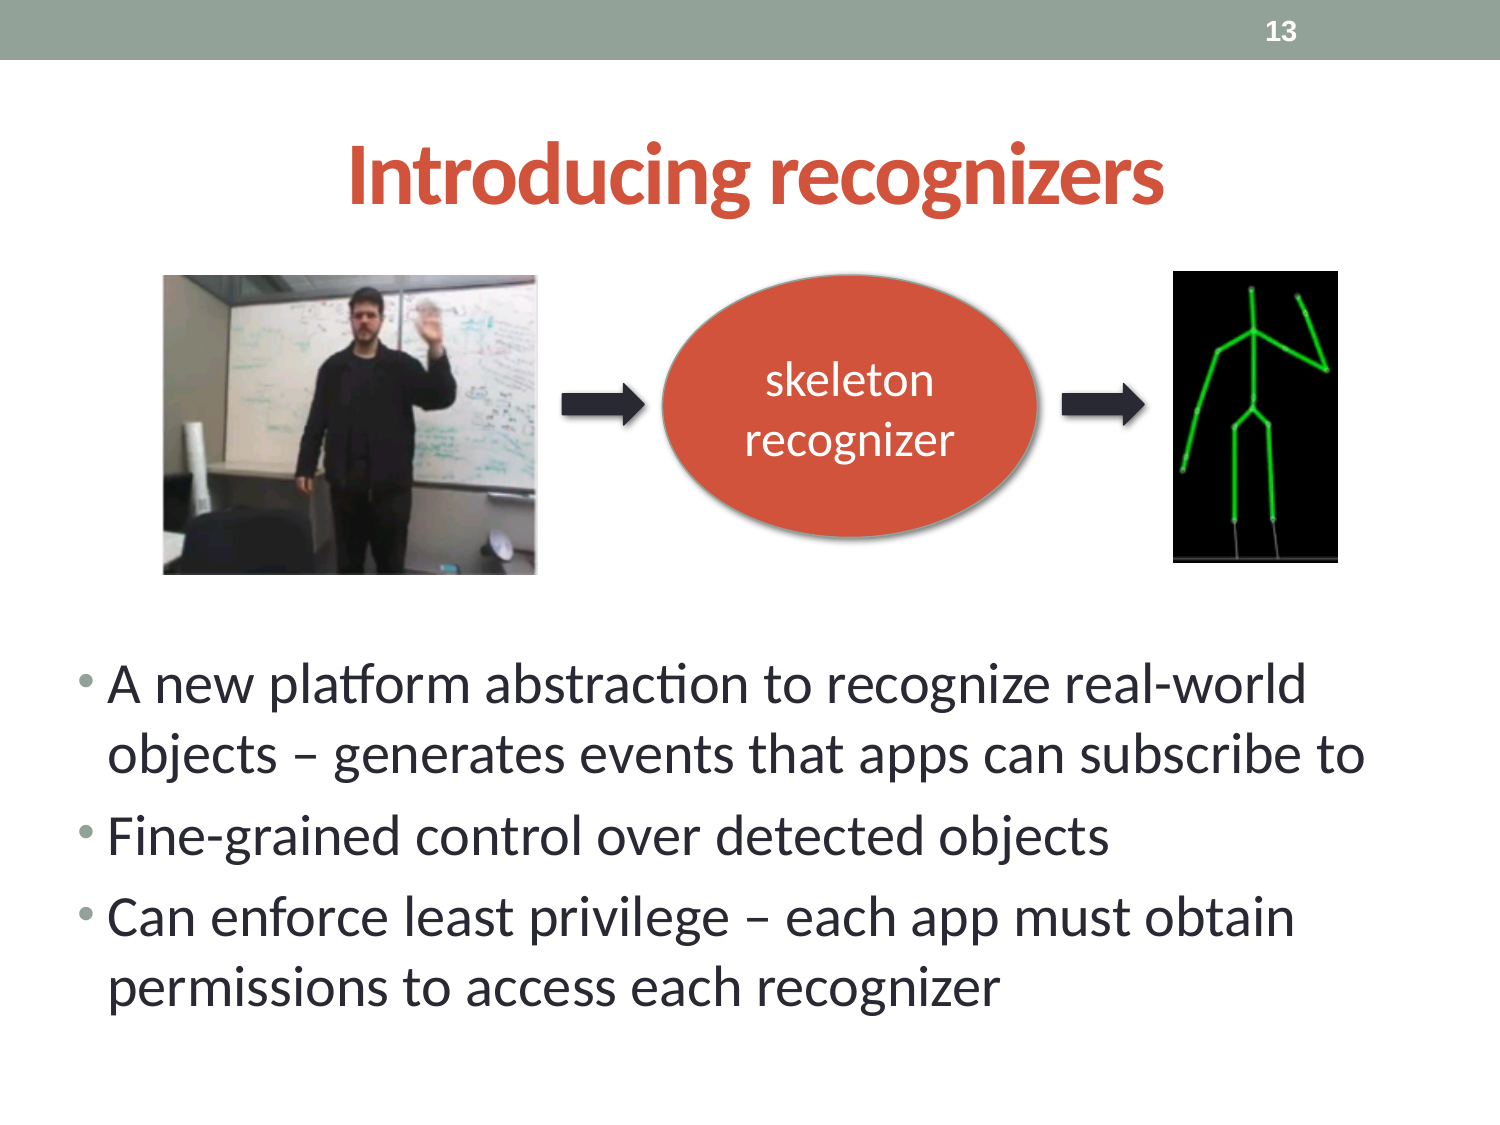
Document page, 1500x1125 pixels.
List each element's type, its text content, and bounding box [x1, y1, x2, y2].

list A new platform abstraction to recognize real-world objects – generates events that apps can subscribe to Fine-grained control over detected objects Can enforce least privilege – each app must obtain permissions to access each recognizer [62, 637, 1425, 1063]
title Introducing recognizers [75, 87, 1438, 250]
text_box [162, 271, 1338, 576]
slide_number 13 [1250, 3, 1425, 57]
